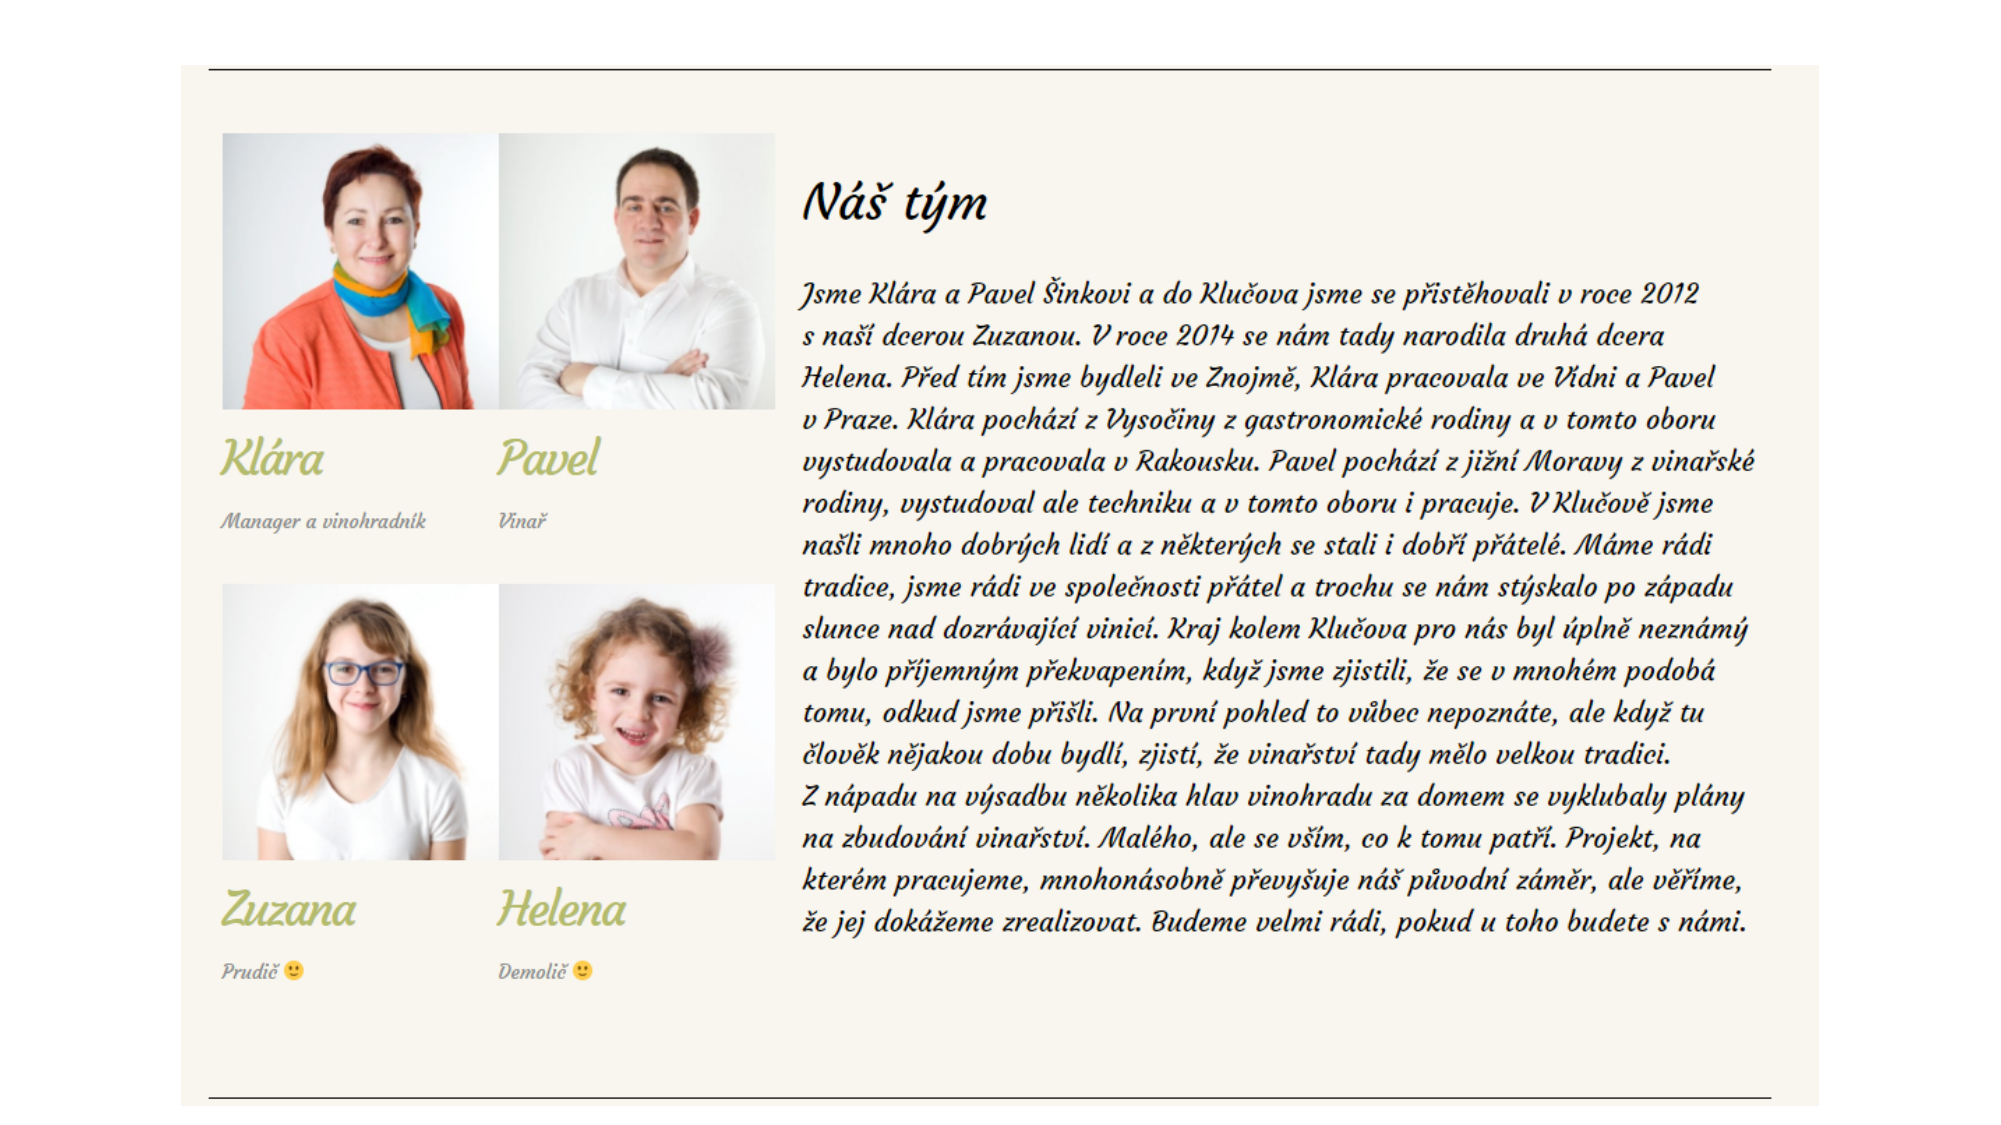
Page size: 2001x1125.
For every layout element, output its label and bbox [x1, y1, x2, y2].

picture [181, 65, 1819, 1106]
